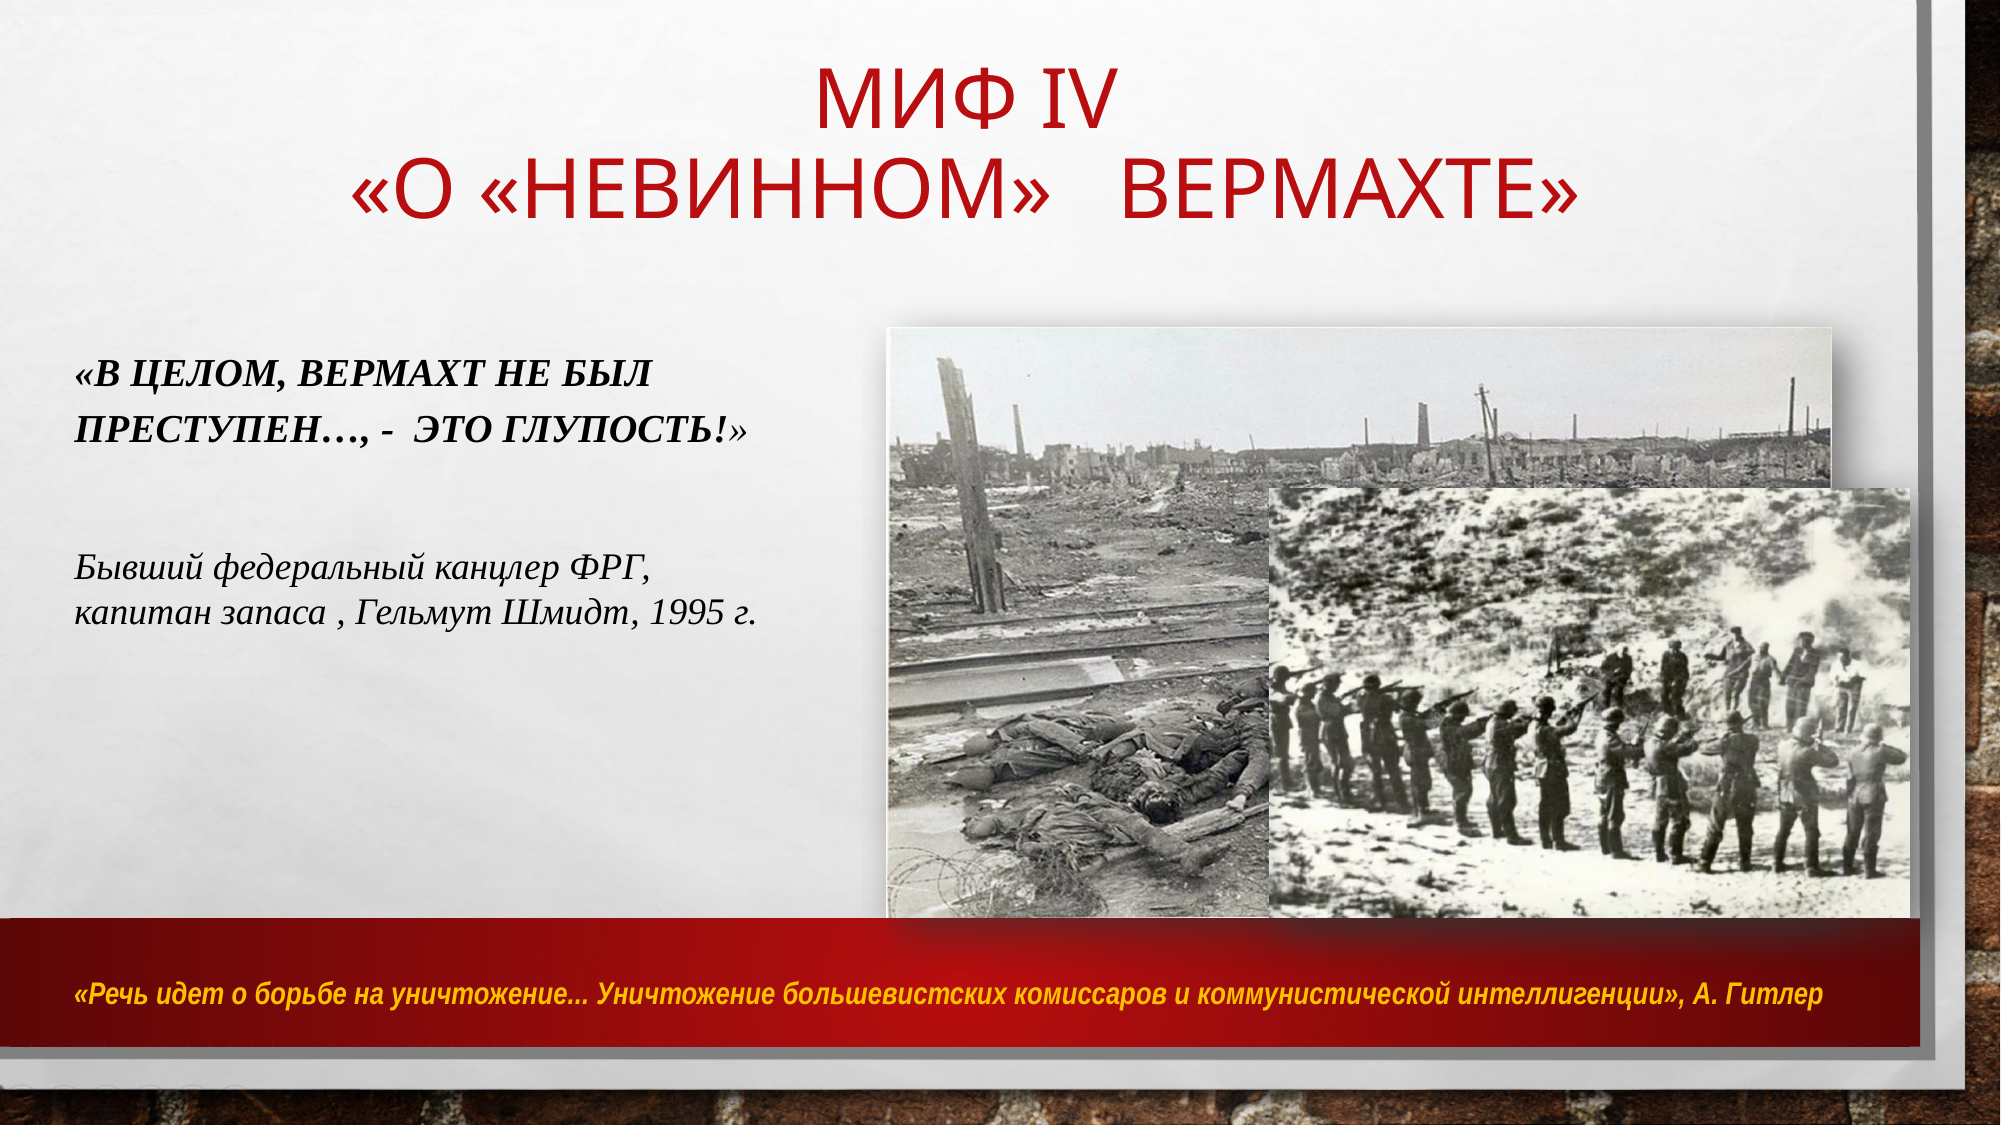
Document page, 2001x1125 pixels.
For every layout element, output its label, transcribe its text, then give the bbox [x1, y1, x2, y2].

picture [0, 0, 2001, 1125]
title МИФ IV «О «НЕВИННОМ» ВЕРМАХТЕ» [112, 40, 1818, 262]
list «В целом, вермахт не был преступен…, - Это глупость!» Бывший федеральный канцлер ФРГ, капитан запаса , Гельмут Шмидт, 1995 г. [59, 329, 883, 898]
picture [0, 0, 1918, 919]
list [886, 326, 1832, 918]
text_box «Речь идет о борьбе на уничтожение... Уничтожение большевистских комиссаров и коммунистической интеллигенции», А. Гитлер [59, 965, 1910, 1018]
